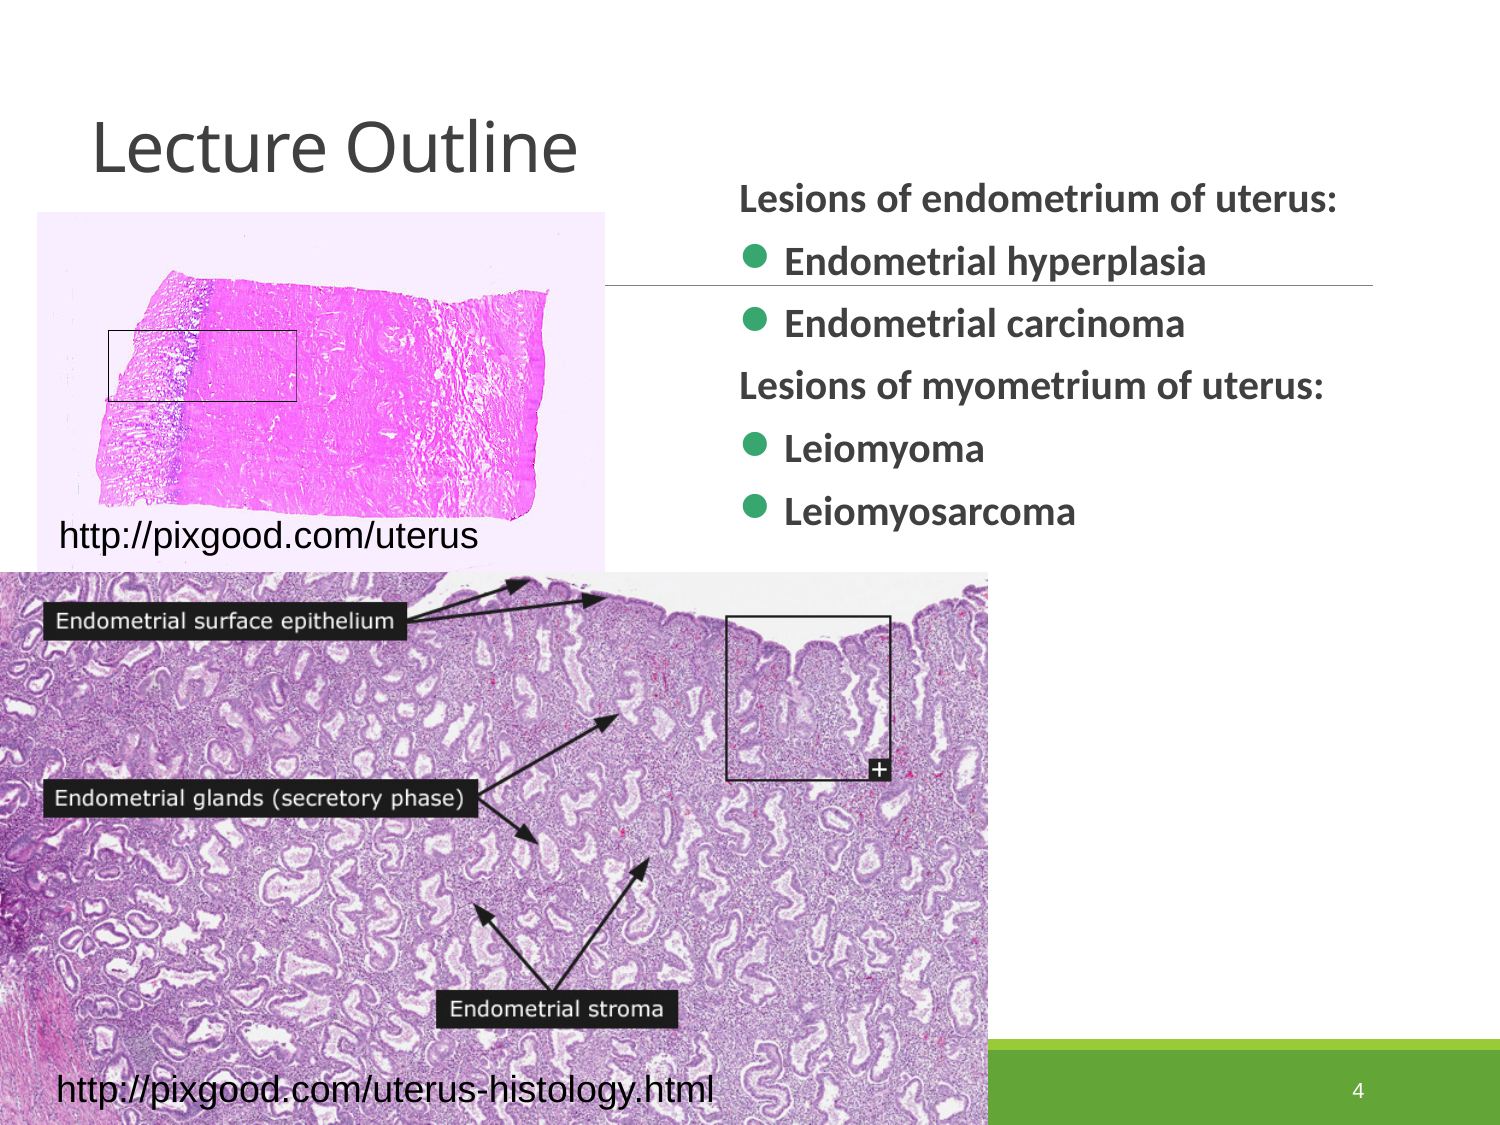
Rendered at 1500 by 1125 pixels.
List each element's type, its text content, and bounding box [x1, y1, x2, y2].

title Lecture Outline [75, 99, 1425, 197]
picture [0, 211, 988, 1125]
slide_number 4 [1218, 1059, 1380, 1120]
list Lesions of endometrium of uterus: Endometrial hyperplasia Endometrial carcinoma Lesions of myometrium of uterus: Leiomyoma Leiomyosarcoma [739, 174, 1500, 895]
